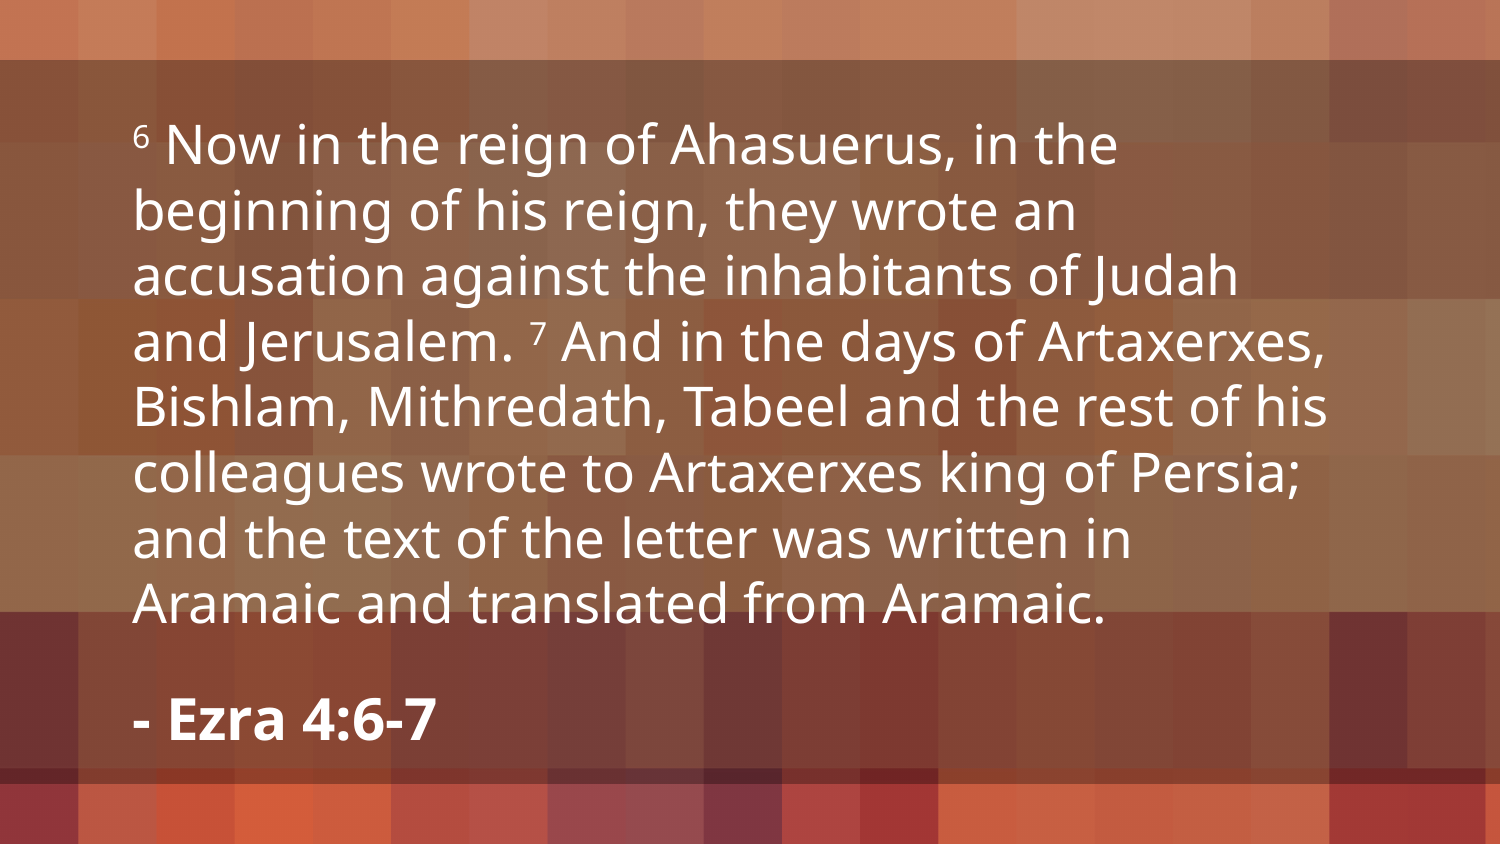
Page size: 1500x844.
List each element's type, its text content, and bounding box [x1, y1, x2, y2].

picture [0, 0, 1500, 844]
list 6 Now in the reign of Ahasuerus, in the beginning of his reign, they wrote an accusation against the inhabitants of Judah and Jerusalem. 7 And in the days of Artaxerxes, Bishlam, Mithredath, Tabeel and the rest of his colleagues wrote to Artaxerxes king of Persia; and the text of the letter was written in Aramaic and translated from Aramaic. [116, 70, 1357, 675]
list - Ezra 4:6-7 [116, 674, 799, 760]
